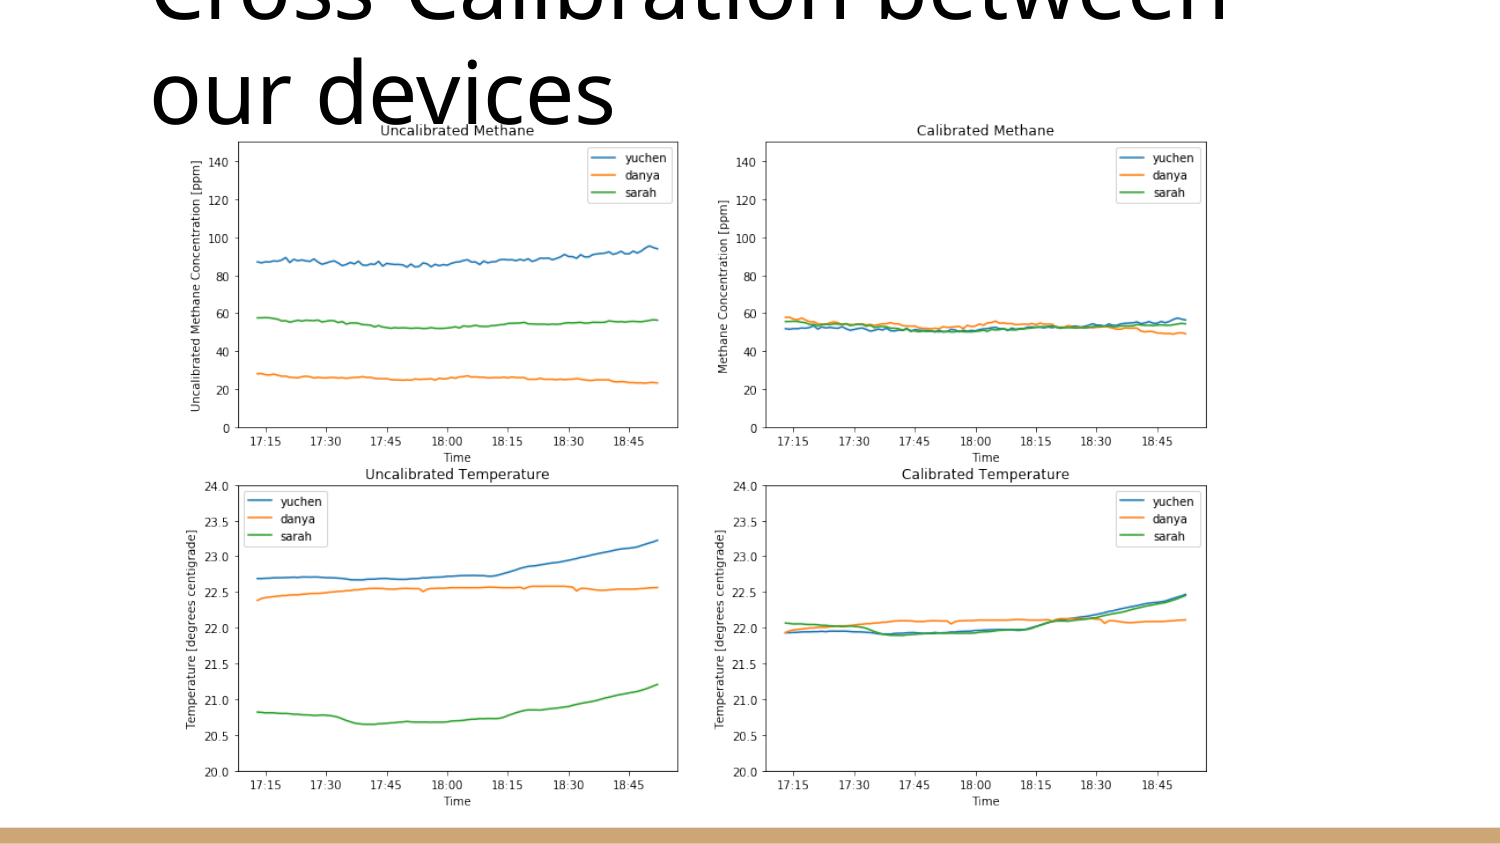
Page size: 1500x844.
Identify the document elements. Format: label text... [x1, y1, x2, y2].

title Cross-Calibration between our devices [134, 0, 1366, 157]
picture [179, 116, 1214, 816]
